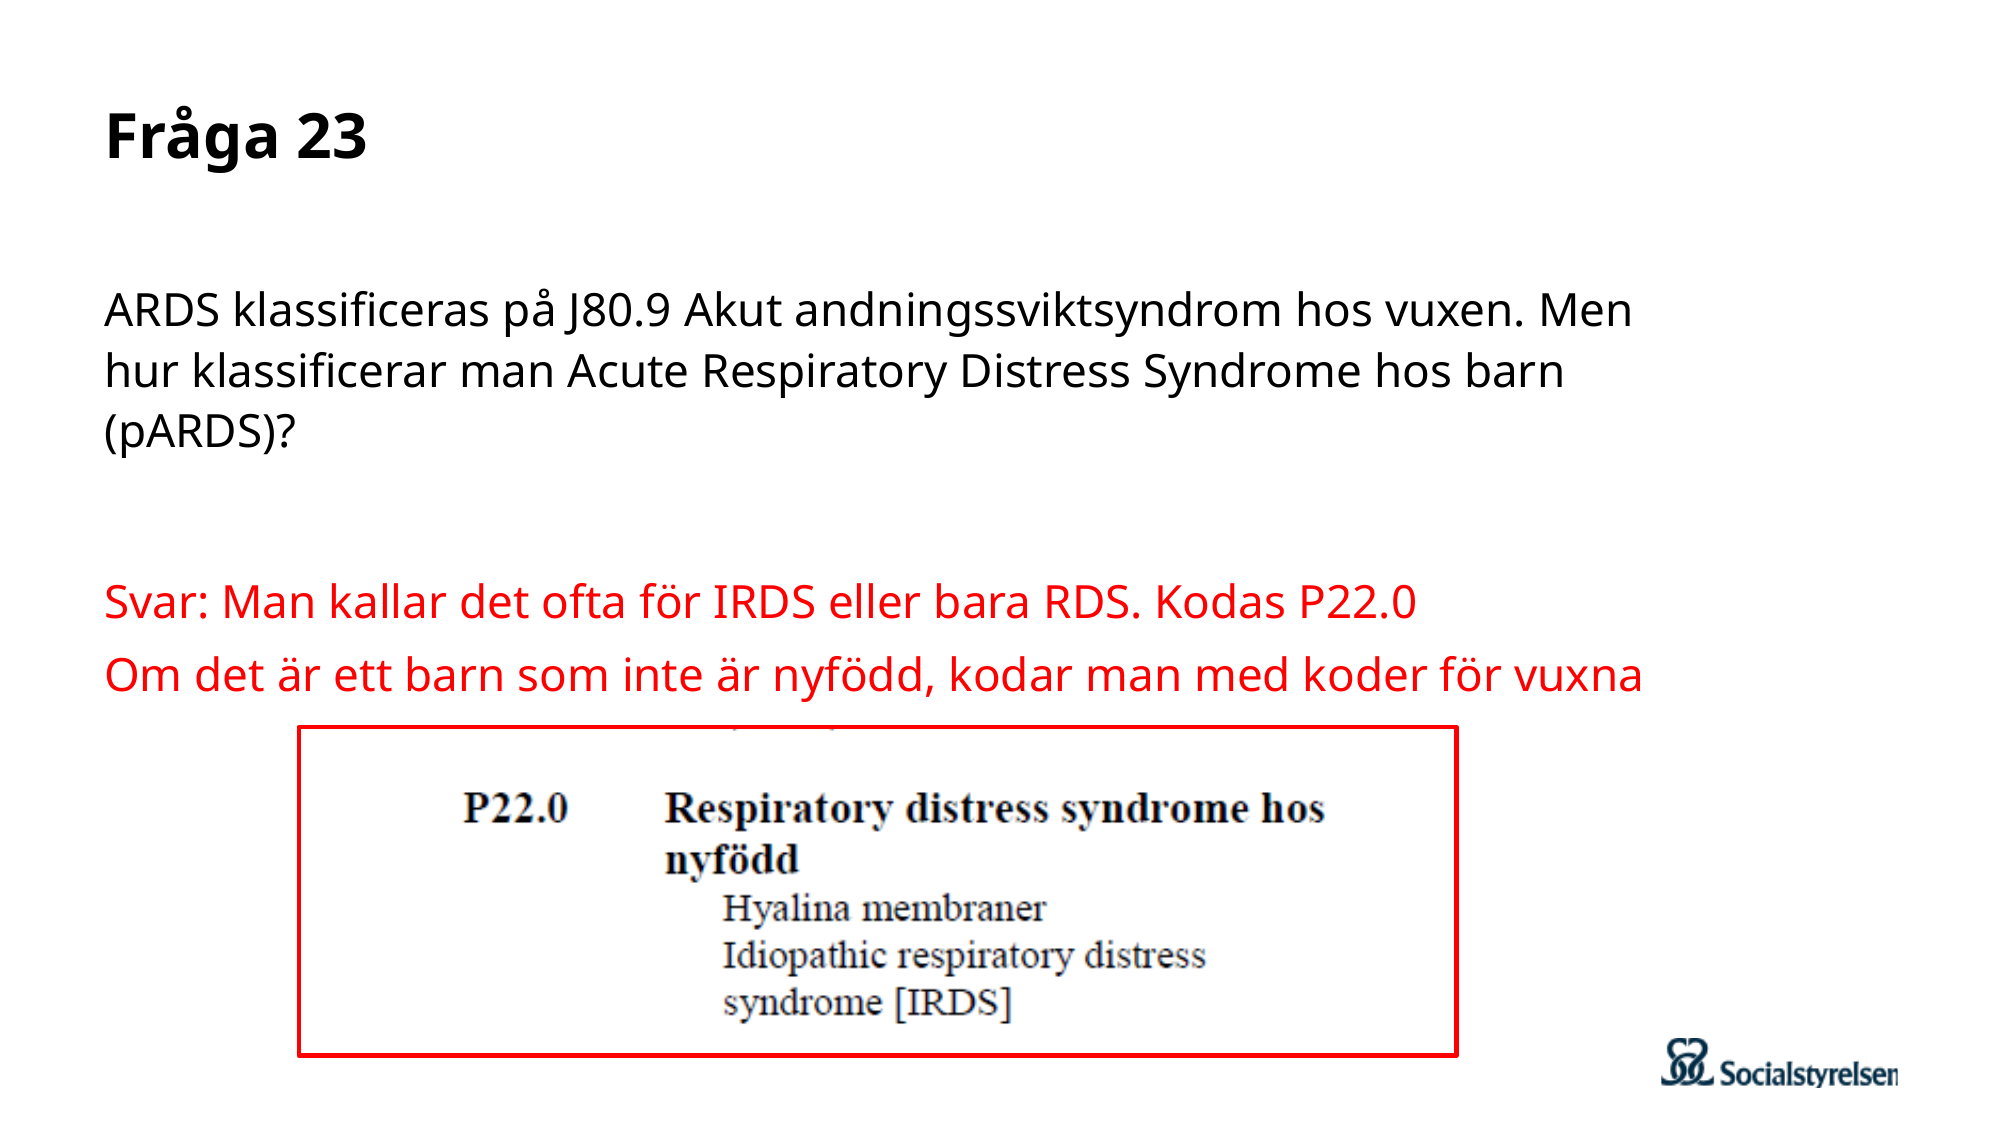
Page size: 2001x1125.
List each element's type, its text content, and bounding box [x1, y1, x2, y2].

title Fråga 23 [104, 88, 1699, 266]
list ARDS klassificeras på J80.9 Akut andningssviktsyndrom hos vuxen. Men hur klassificerar man Acute Respiratory Distress Syndrome hos barn (pARDS)? Svar: Man kallar det ofta för IRDS eller bara RDS. Kodas P22.0 Om det är ett barn som inte är nyfödd, kodar man med koder för vuxna [104, 268, 1699, 1021]
picture [301, 729, 1455, 1054]
